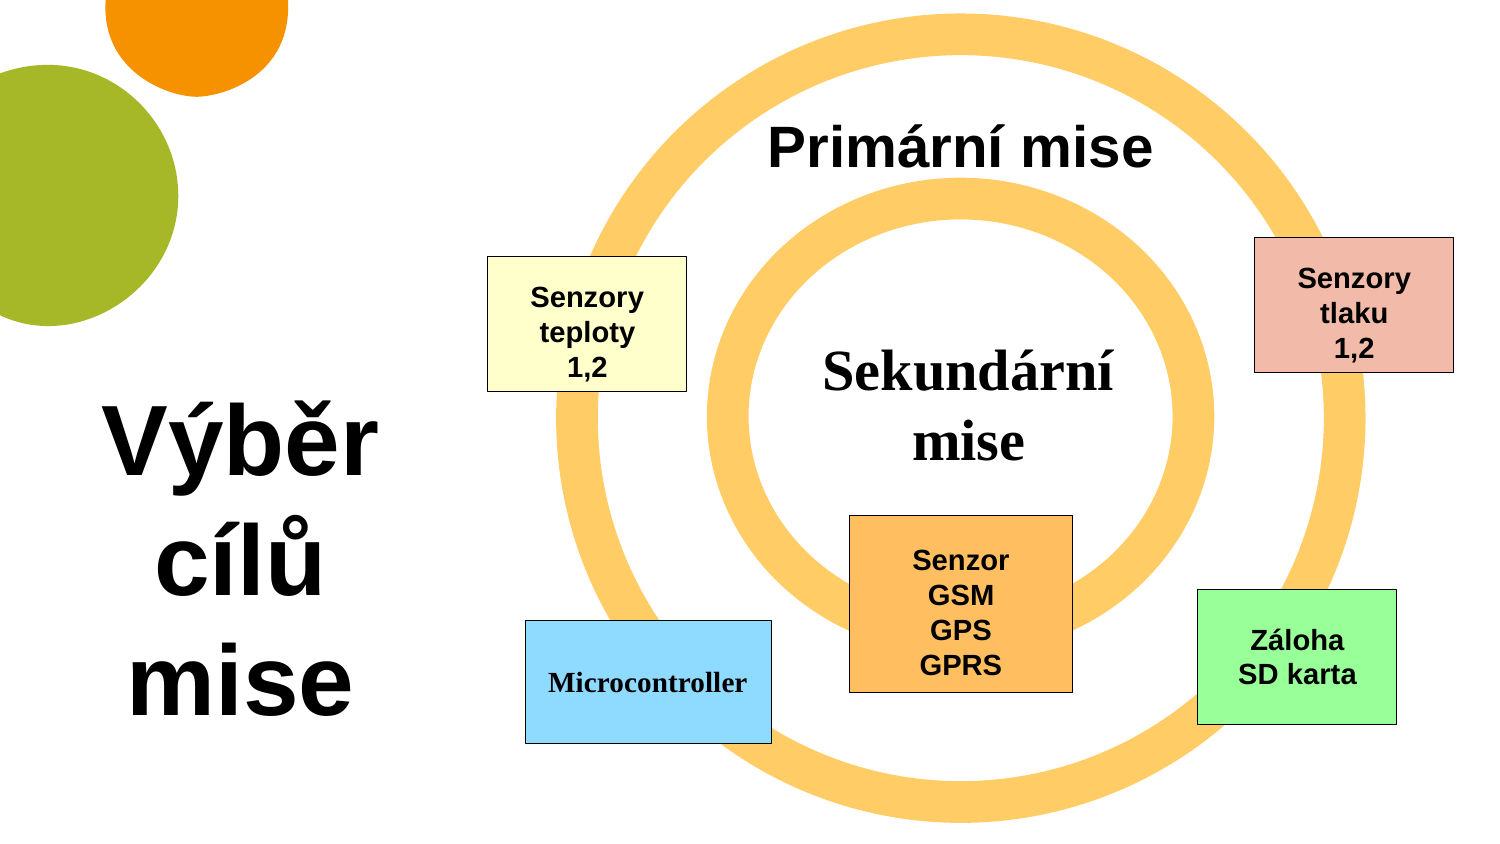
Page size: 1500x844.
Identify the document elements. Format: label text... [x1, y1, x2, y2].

text_box Výběr cílů mise [39, 368, 442, 743]
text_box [487, 34, 1454, 803]
